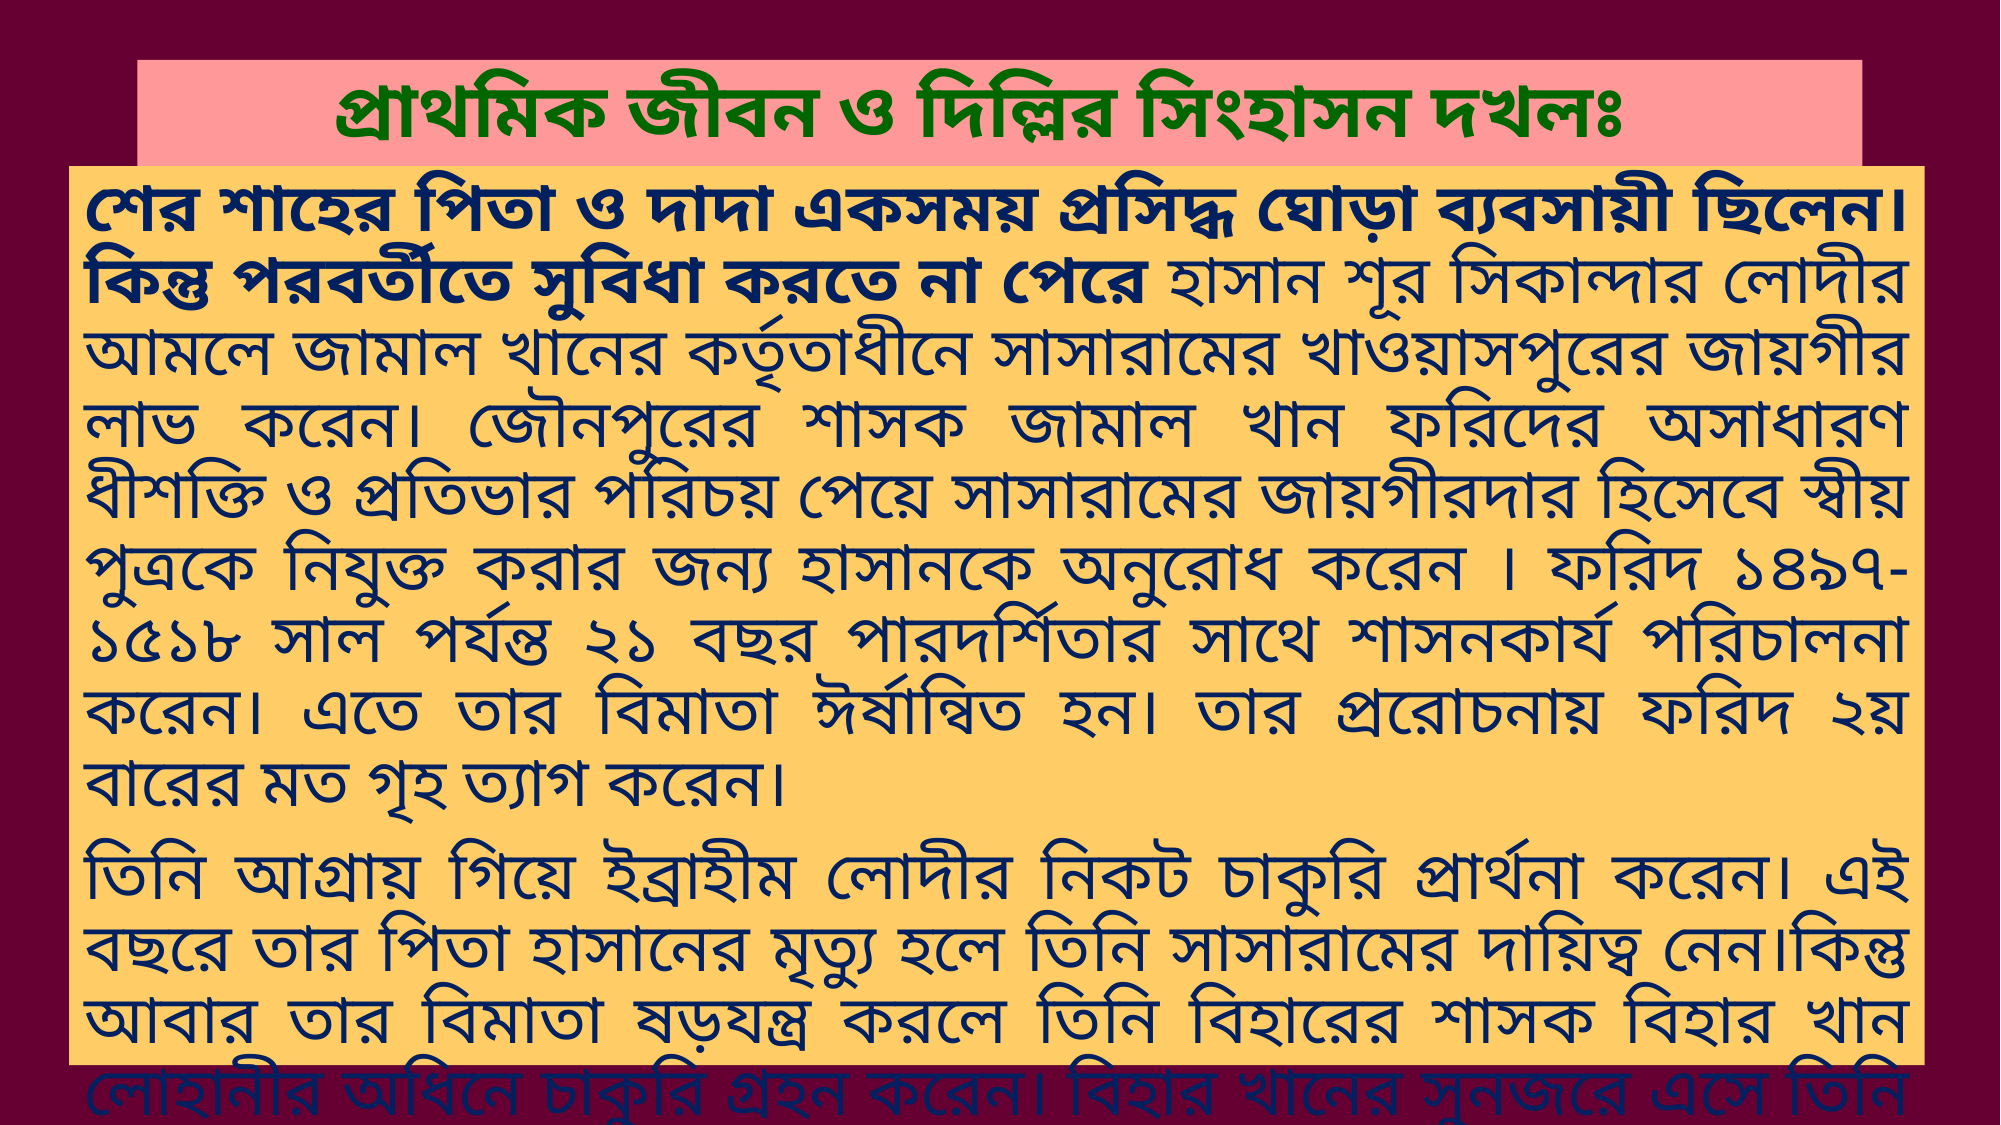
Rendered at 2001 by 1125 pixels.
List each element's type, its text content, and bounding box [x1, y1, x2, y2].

list শের শাহের পিতা ও দাদা একসময় প্রসিদ্ধ ঘোড়া ব্যবসায়ী ছিলেন। কিন্তু পরবর্তীতে সুবিধা করতে না পেরে হাসান শূর সিকান্দার লোদীর আমলে জামাল খানের কর্তৃতাধীনে সাসারামের খাওয়াসপুরের জায়গীর লাভ করেন। জৌনপুরের শাসক জামাল খান ফরিদের অসাধারণ ধীশক্তি ও প্রতিভার পরিচয় পেয়ে সাসারামের জায়গীরদার হিসেবে স্বীয় পুত্রকে নিযুক্ত করার জন্য হাসানকে অনুরোধ করেন । ফরিদ ১৪৯৭-১৫১৮ সাল পর্যন্ত ২১ বছর পারদর্শিতার সাথে শাসনকার্য পরিচালনা করেন। এতে তার বিমাতা ঈর্ষান্বিত হন। তার প্ররোচনায় ফরিদ ২য় বারের মত গৃহ ত্যাগ করেন। তিনি আগ্রায় গিয়ে ইব্রাহীম লোদীর নিকট চাকুরি প্রার্থনা করেন। এই বছরে তার পিতা হাসানের মৃত্যু হলে তিনি সাসারামের দায়িত্ব নেন।কিন্তু আবার তার বিমাতা ষড়যন্ত্র করলে তিনি বিহারের শাসক বিহার খান লোহানীর অধিনে চাকুরি গ্রহন করেন। বিহার খানের সুনজরে এসে তিনি তারপুত্র জালাল খানের শিক্ষক নিযুক্ত হন। উপরন্তু তিনি বিহারের উপ-শাসনকর্তার দায়িত্ব পালন করেন। [69, 166, 1925, 1066]
title প্রাথমিক জীবন ও দিল্লির সিংহাসন দখলঃ [137, 59, 1863, 166]
